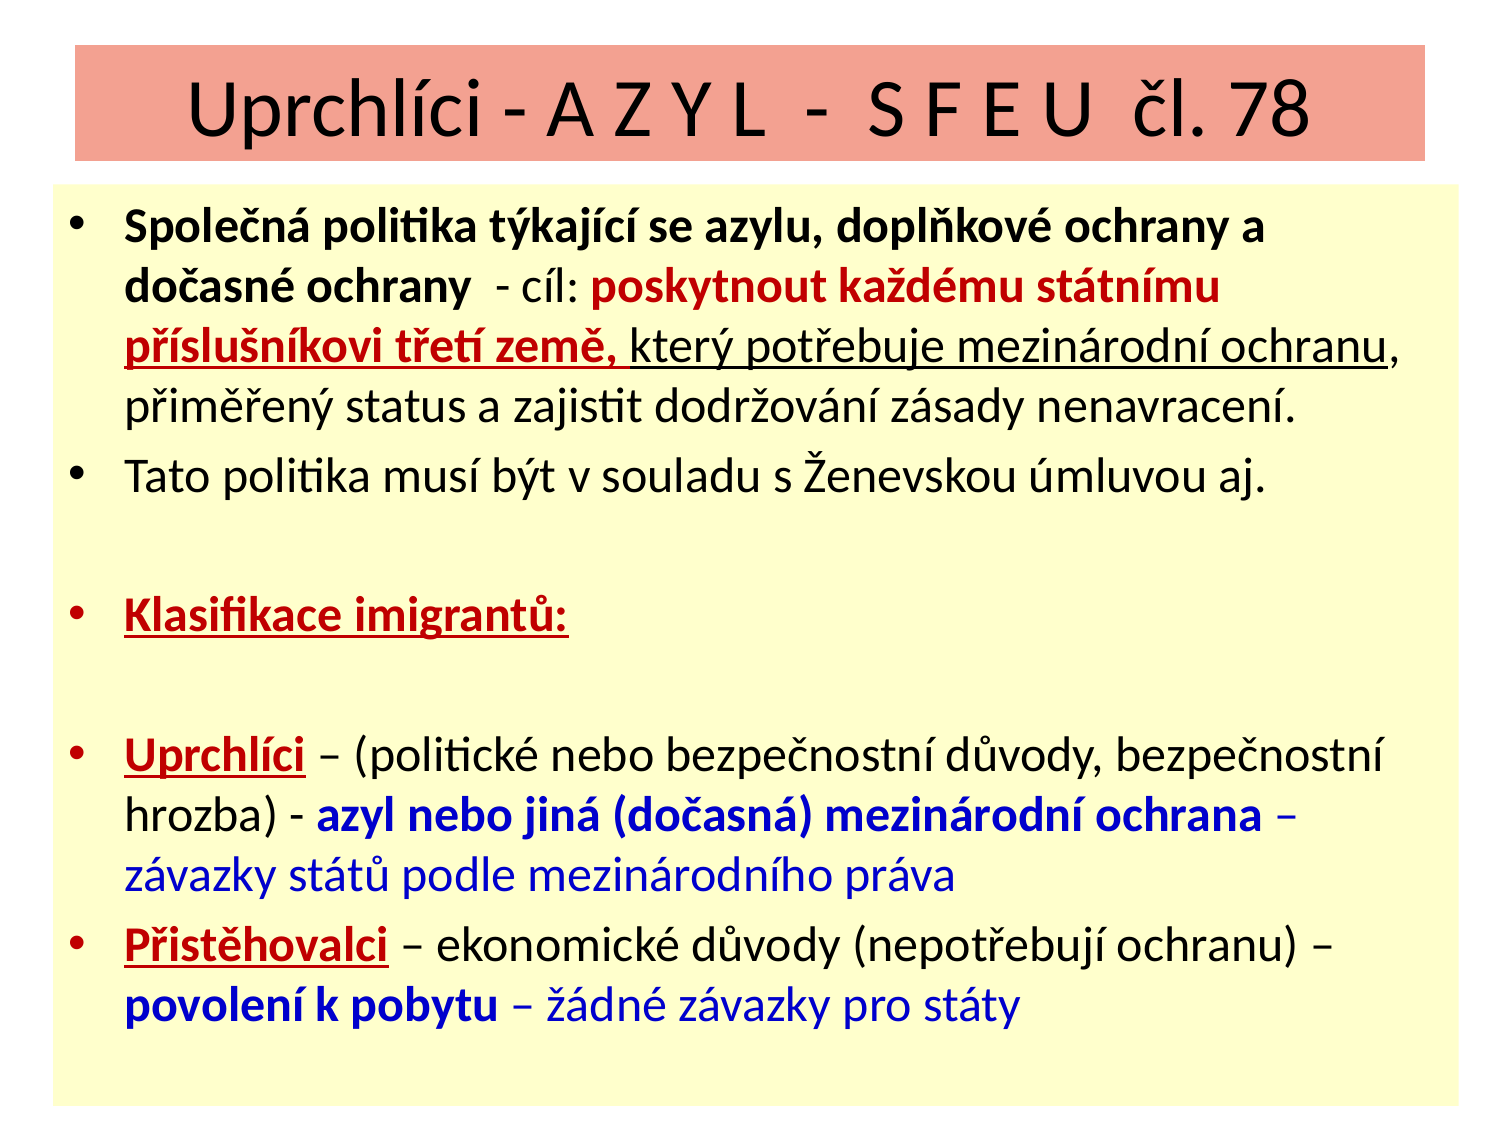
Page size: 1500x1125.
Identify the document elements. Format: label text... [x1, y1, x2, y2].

title Uprchlíci - A Z Y L - S F E U čl. 78 [75, 45, 1425, 161]
list Společná politika týkající se azylu, doplňkové ochrany a dočasné ochrany - cíl: poskytnout každému státnímu příslušníkovi třetí země, který potřebuje mezinárodní ochranu, přiměřený status a zajistit dodržování zásady nenavracení. Tato politika musí být v souladu s Ženevskou úmluvou aj. Klasifikace imigrantů: Uprchlíci – (politické nebo bezpečnostní důvody, bezpečnostní hrozba) - azyl nebo jiná (dočasná) mezinárodní ochrana – závazky států podle mezinárodního práva Přistěhovalci – ekonomické důvody (nepotřebují ochranu) – povolení k pobytu – žádné závazky pro státy [53, 184, 1459, 1106]
